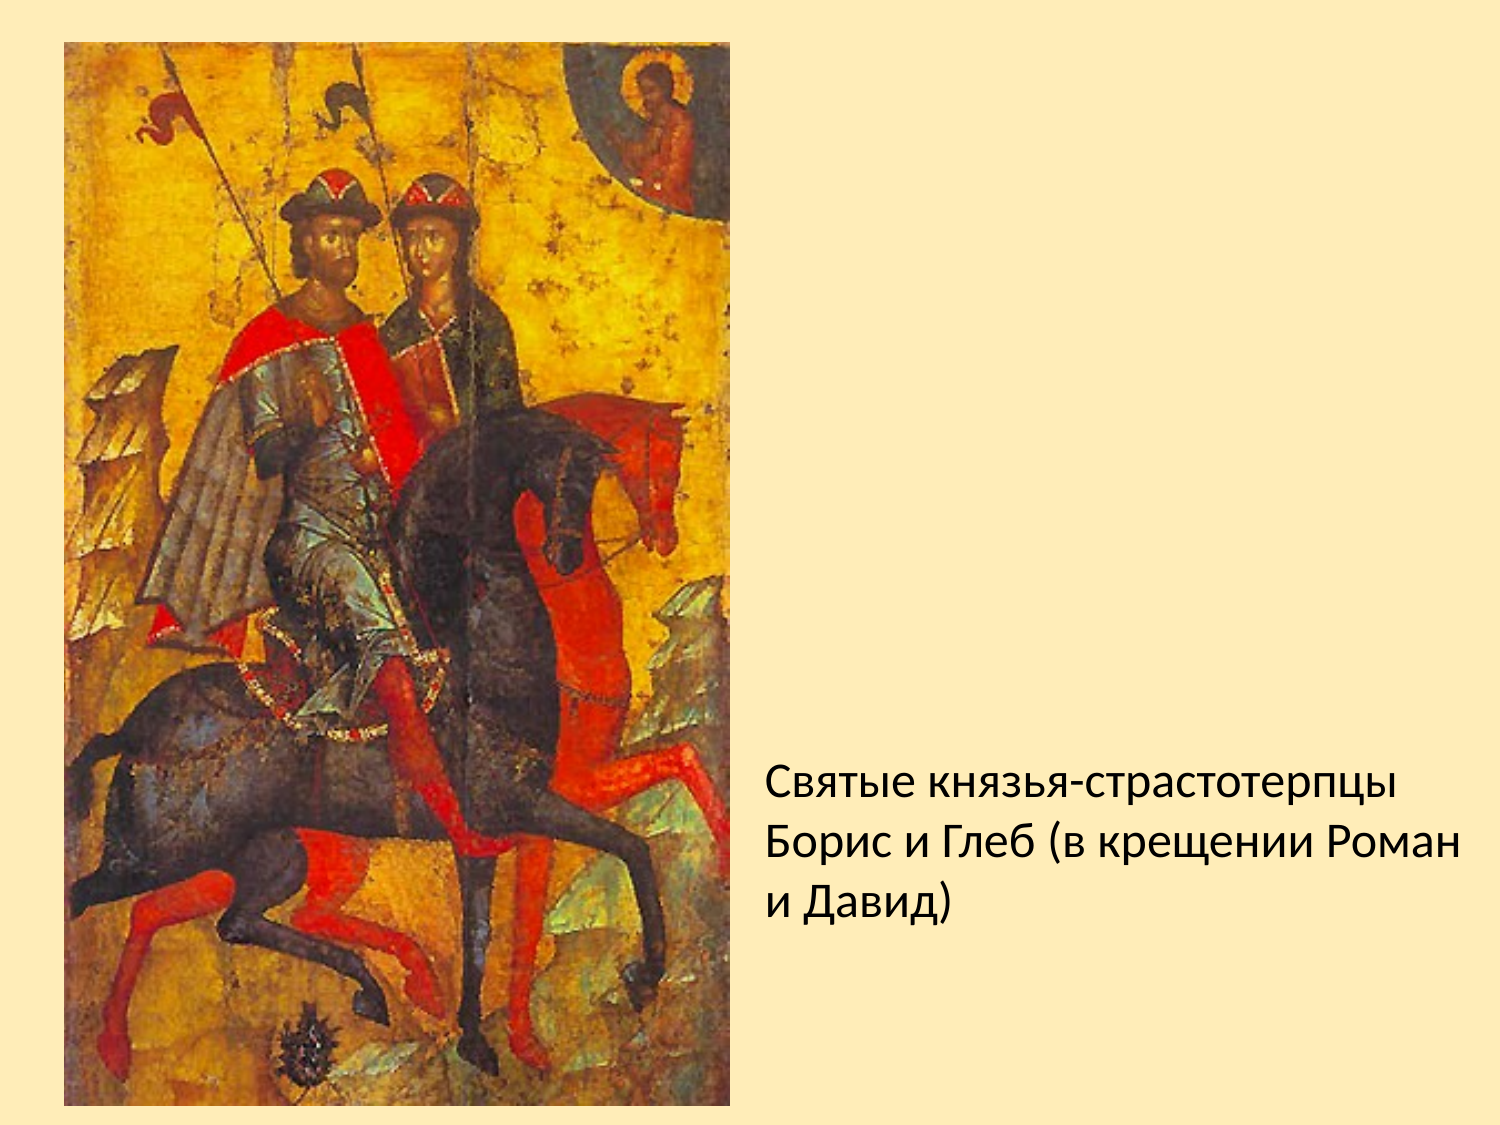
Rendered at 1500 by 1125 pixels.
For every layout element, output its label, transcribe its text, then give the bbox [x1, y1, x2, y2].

text_box Святые князья-страстотерпцы Борис и Глеб (в крещении Роман и Давид) [749, 739, 1500, 935]
picture [64, 42, 730, 1107]
